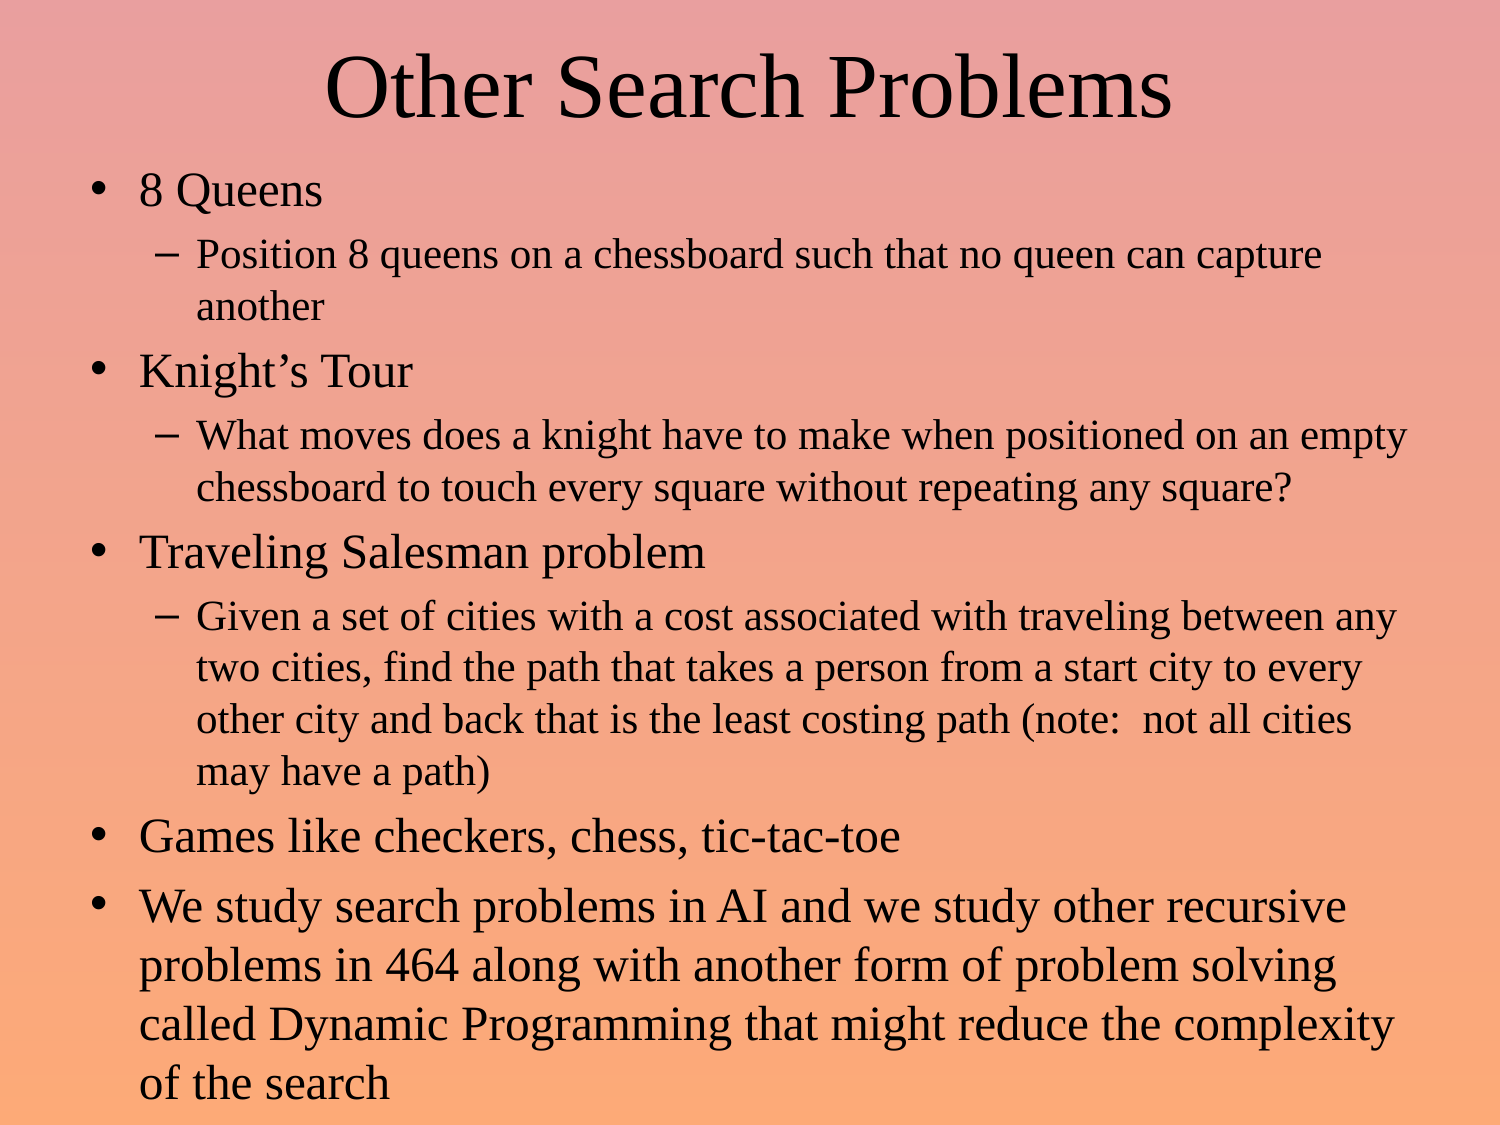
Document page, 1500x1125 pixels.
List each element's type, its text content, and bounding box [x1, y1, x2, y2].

title Other Search Problems [75, 0, 1425, 149]
list 8 Queens Position 8 queens on a chessboard such that no queen can capture another Knight’s Tour What moves does a knight have to make when positioned on an empty chessboard to touch every square without repeating any square? Traveling Salesman problem Given a set of cities with a cost associated with traveling between any two cities, find the path that takes a person from a start city to every other city and back that is the least costing path (note: not all cities may have a path) Games like checkers, chess, tic-tac-toe We study search problems in AI and we study other recursive problems in 464 along with another form of problem solving called Dynamic Programming that might reduce the complexity of the search [75, 149, 1425, 1125]
